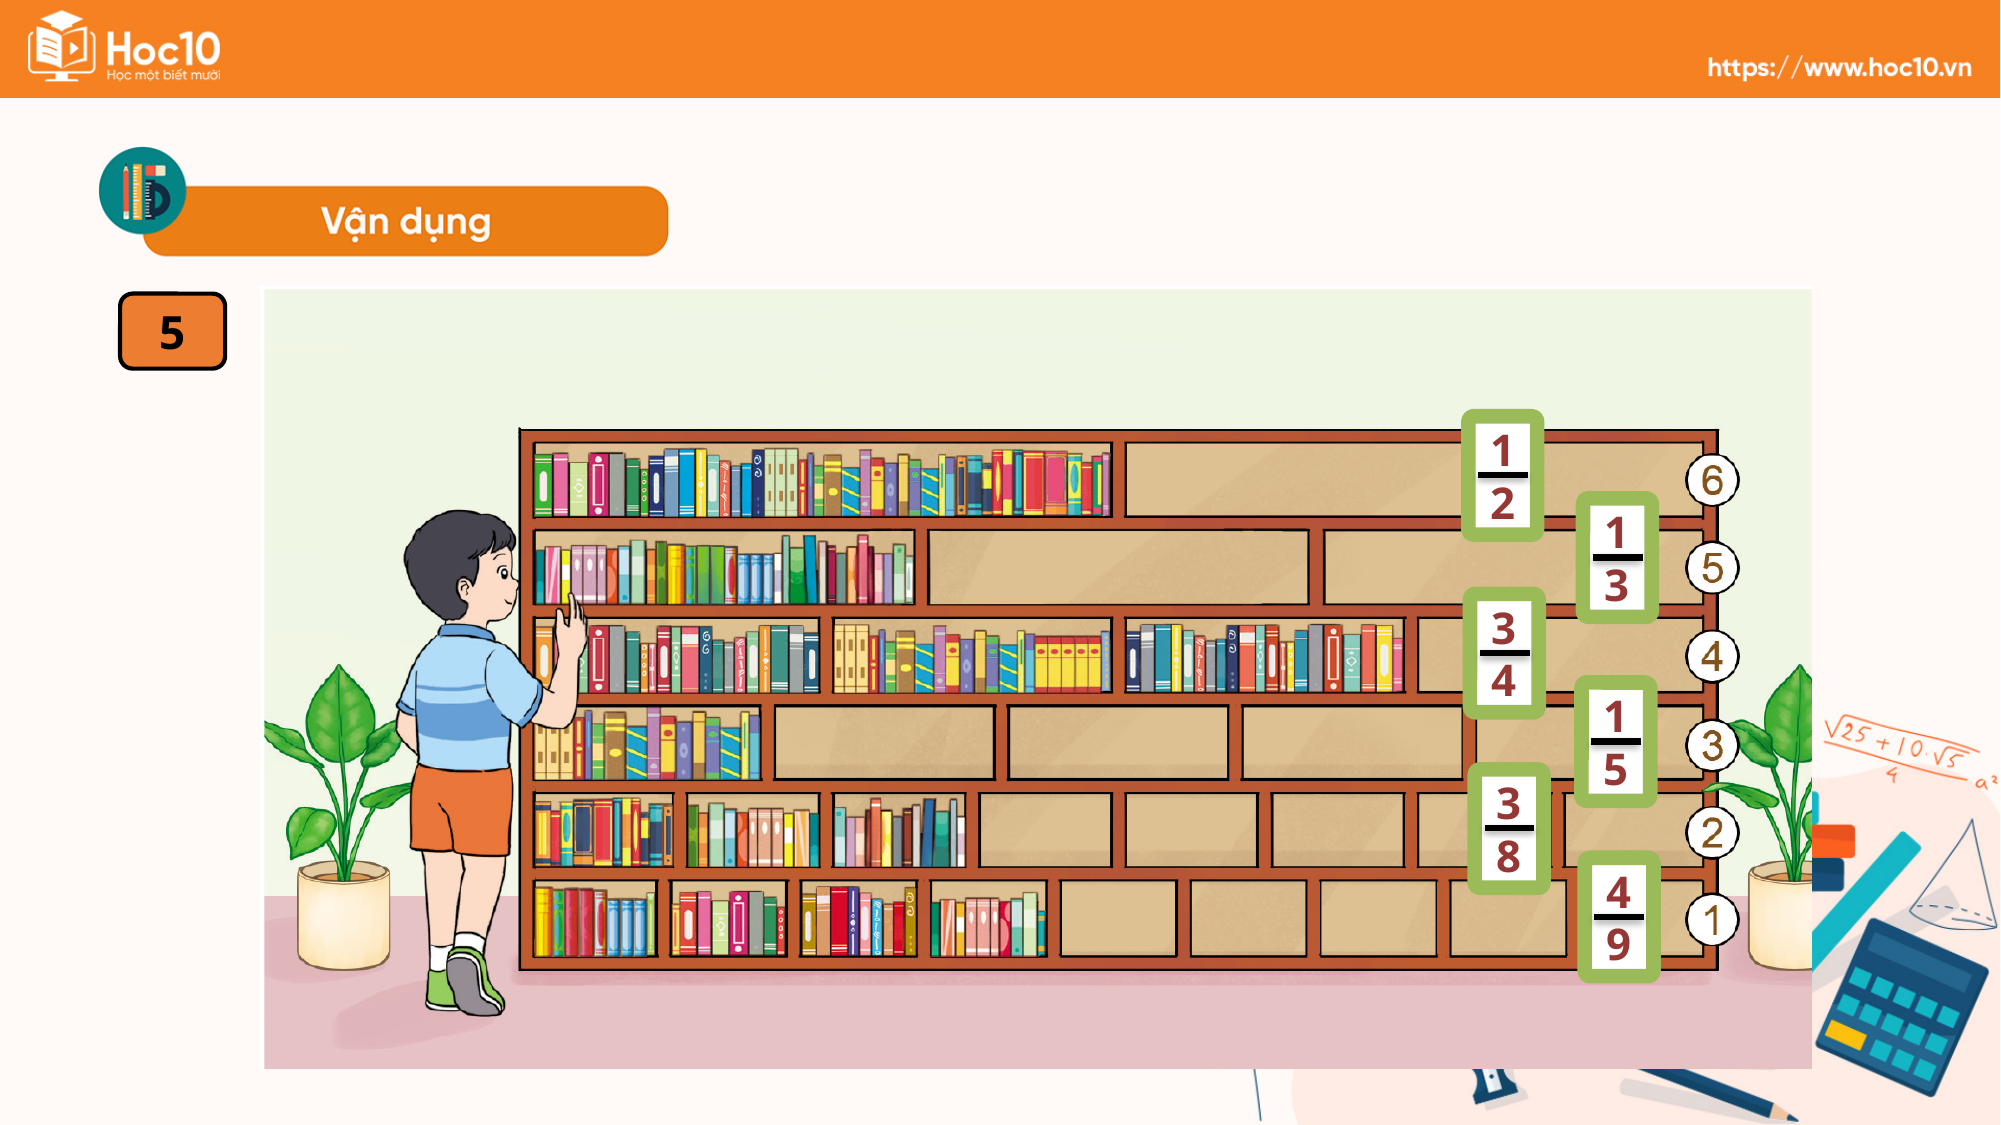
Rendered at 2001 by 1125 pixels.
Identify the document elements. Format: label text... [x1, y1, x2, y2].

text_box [1584, 857, 1654, 977]
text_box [1582, 498, 1652, 618]
text_box 5 [117, 291, 228, 371]
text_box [1469, 593, 1539, 713]
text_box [1581, 682, 1651, 802]
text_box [1474, 769, 1544, 888]
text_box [1468, 416, 1538, 535]
picture [0, 0, 2001, 1125]
